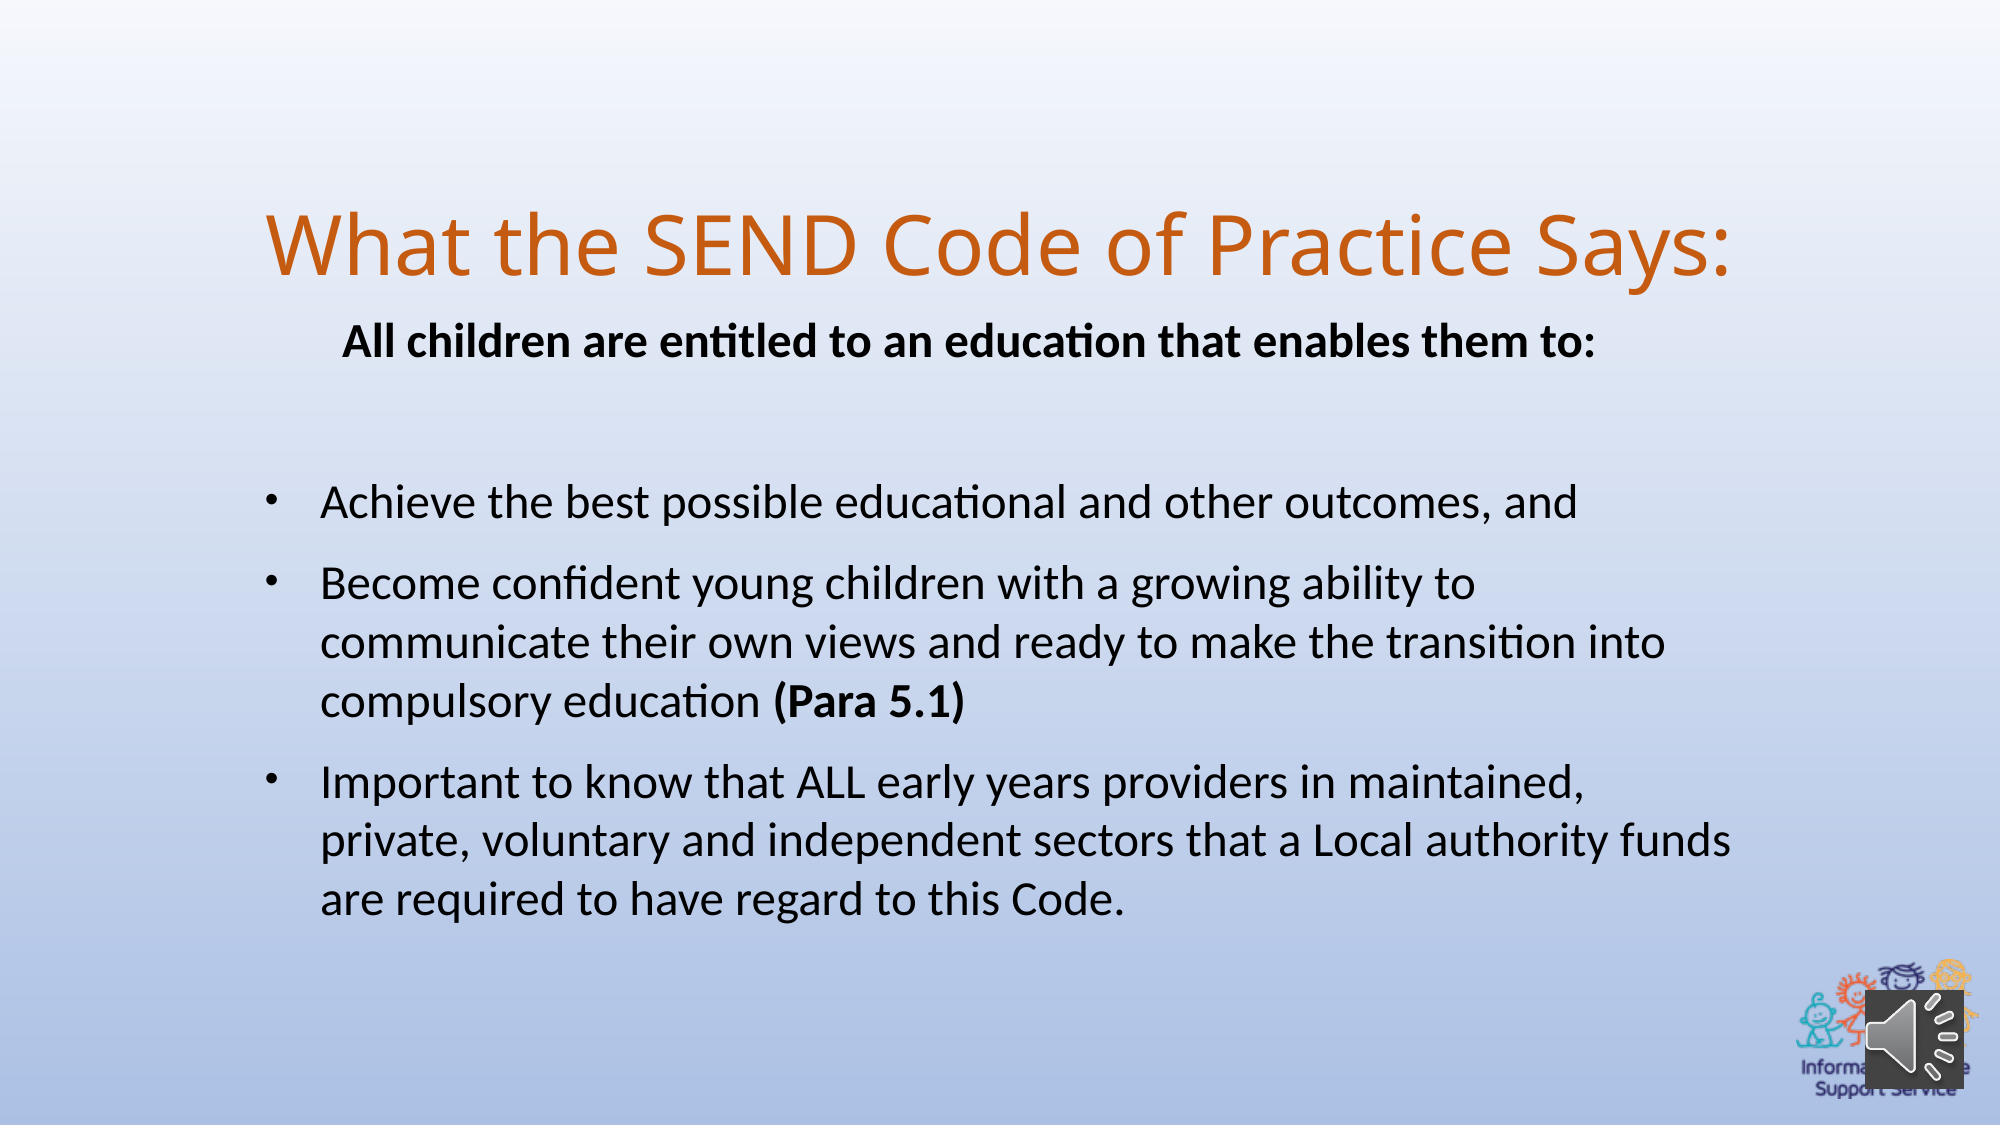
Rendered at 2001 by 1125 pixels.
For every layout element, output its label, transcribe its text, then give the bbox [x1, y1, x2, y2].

subtitle All children are entitled to an education that enables them to: Achieve the best possible educational and other outcomes, and Become confident young children with a growing ability to communicate their own views and ready to make the transition into compulsory education (Para 5.1) Important to know that ALL early years providers in maintained, private, voluntary and independent sectors that a Local authority funds are required to have regard to this Code. [249, 300, 1750, 935]
title What the SEND Code of Practice Says: [249, 109, 1750, 300]
picture [1796, 959, 1979, 1099]
